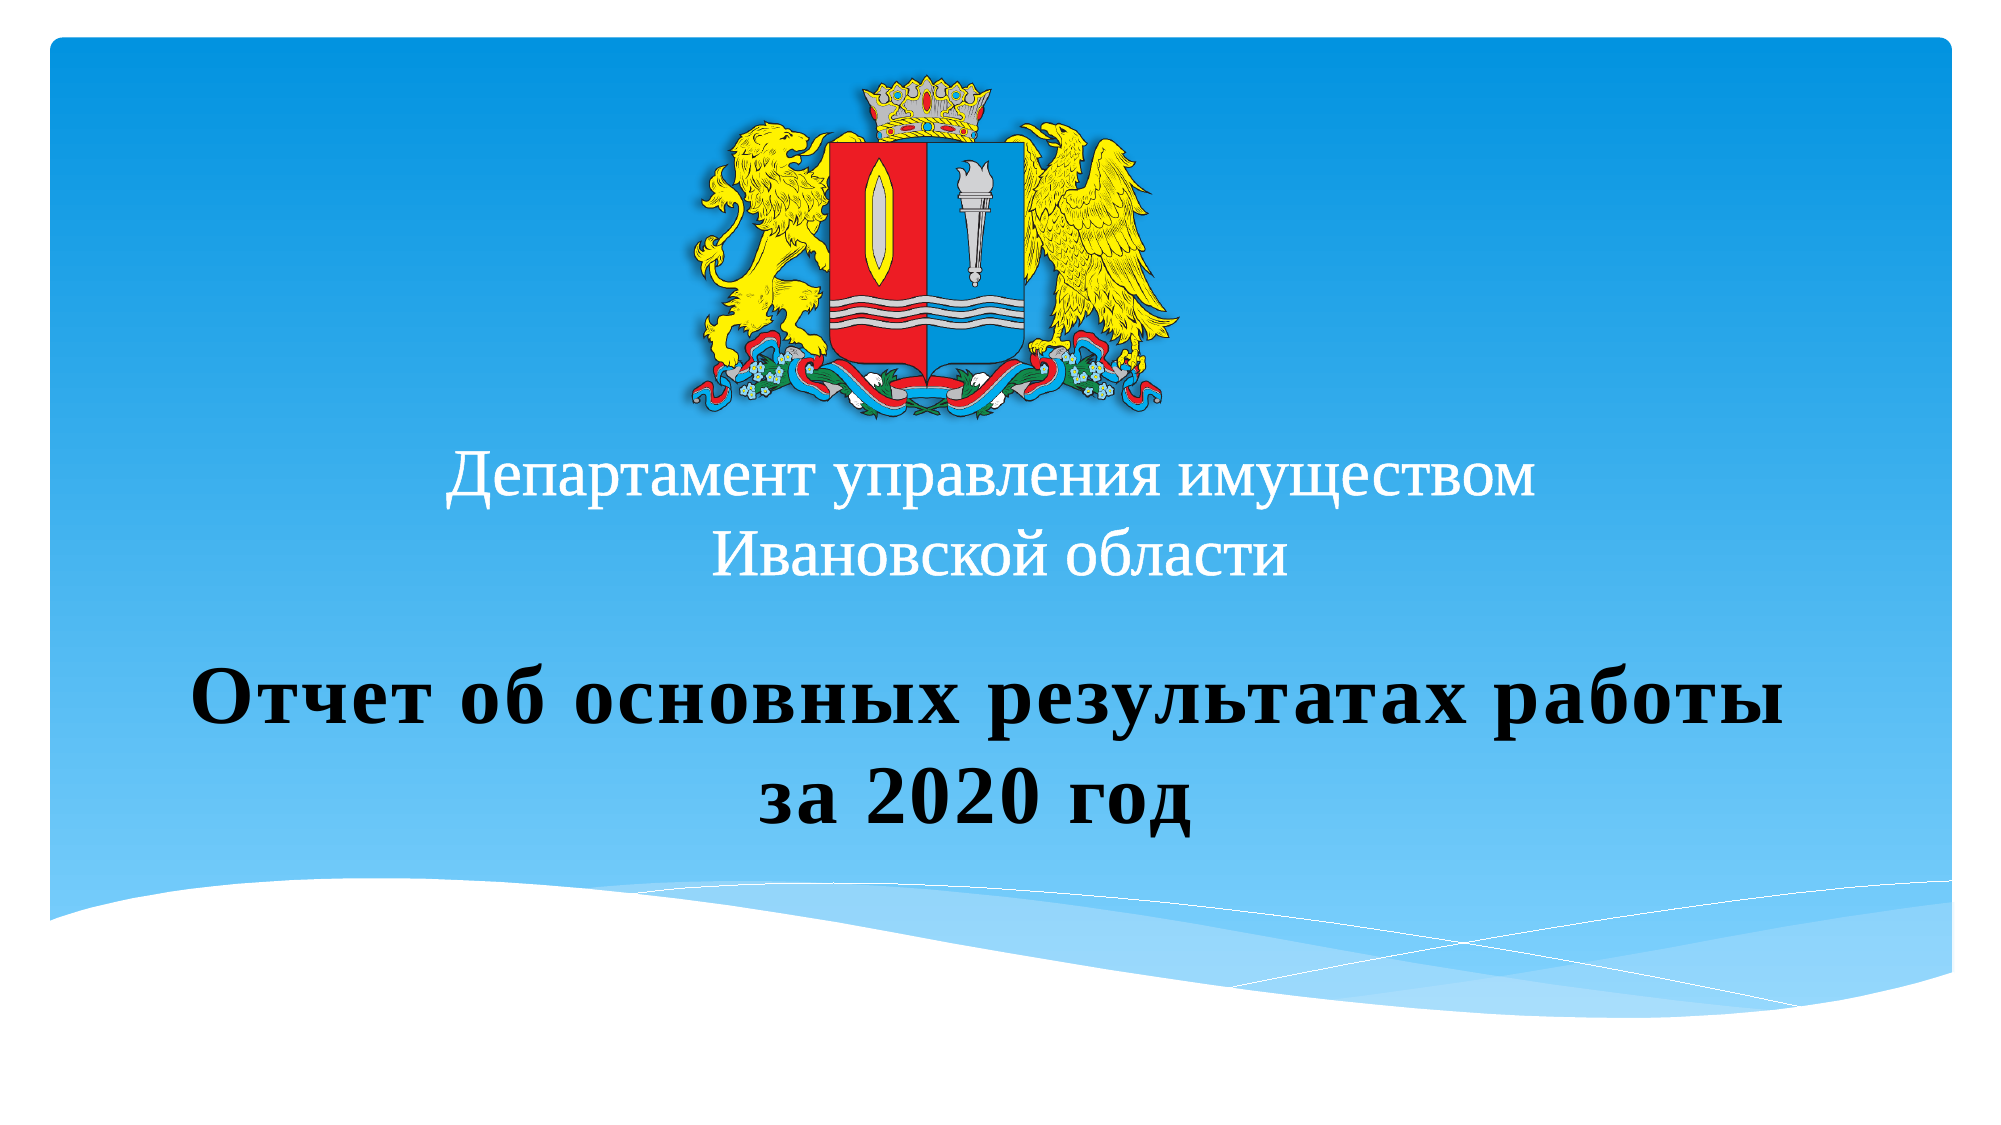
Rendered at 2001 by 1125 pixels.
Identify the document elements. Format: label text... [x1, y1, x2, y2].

text_box Департамент управления имуществом Ивановской области [0, 420, 2000, 596]
picture [690, 77, 1180, 422]
text_box Отчет об основных результатах работы за 2020 год [0, 632, 2000, 893]
picture [958, 161, 993, 286]
text_box [0, 0, 2000, 61]
